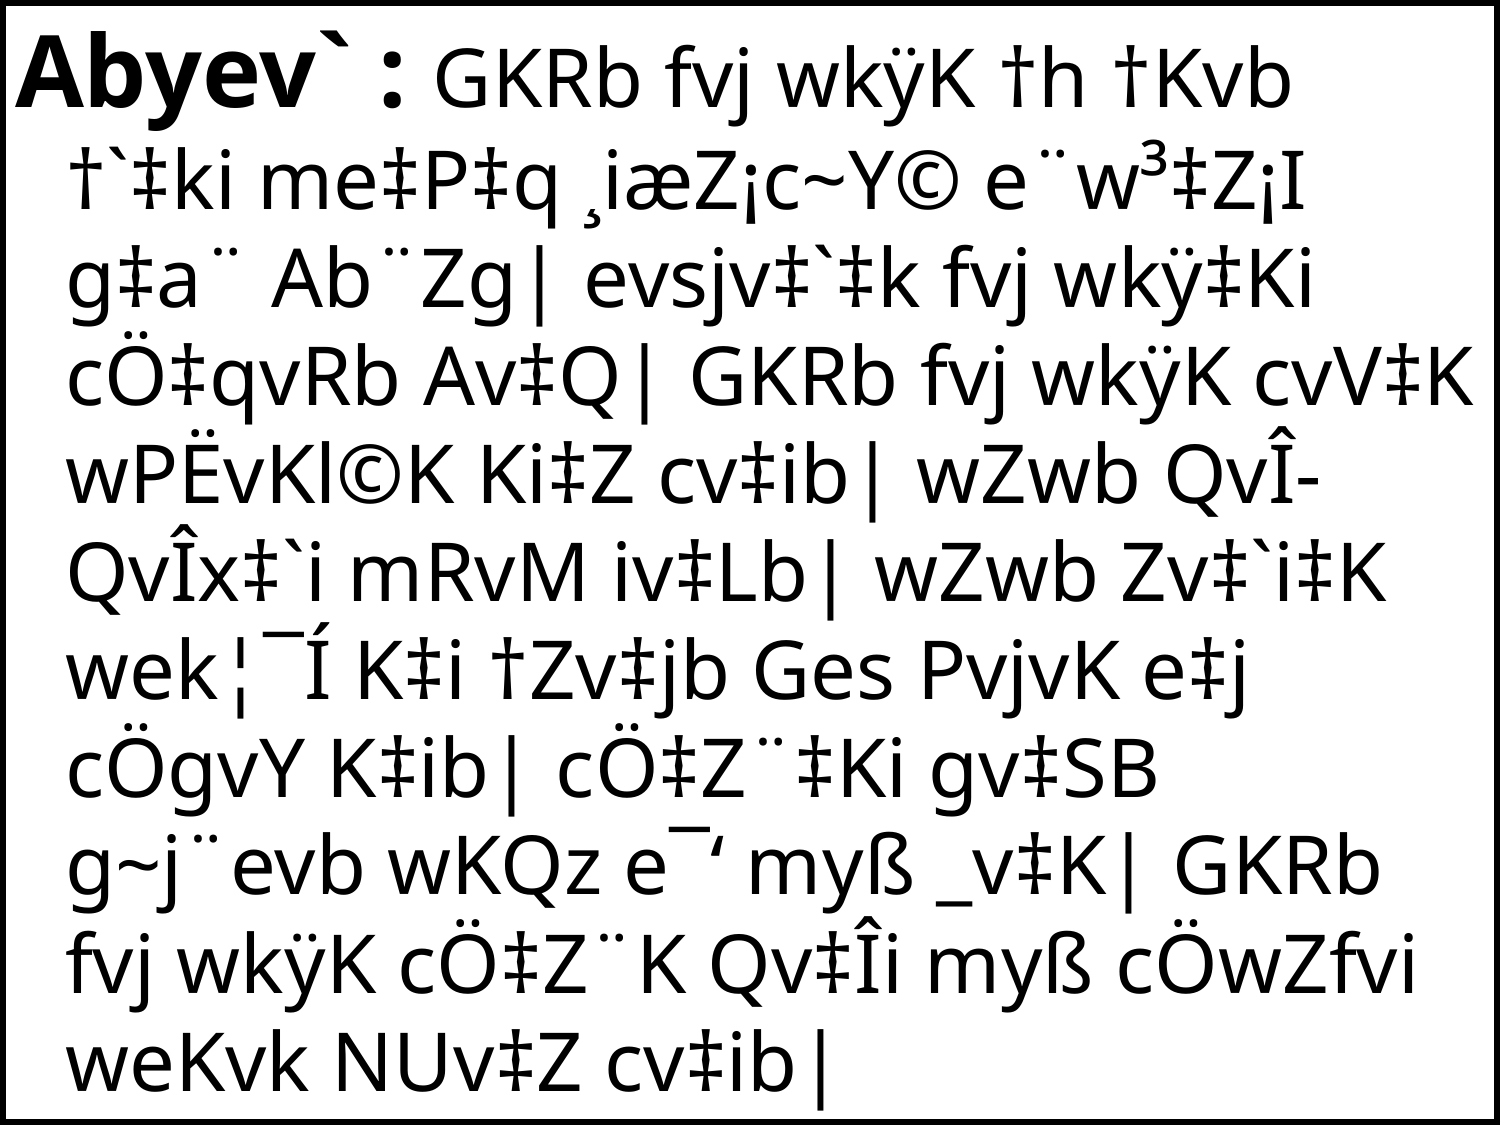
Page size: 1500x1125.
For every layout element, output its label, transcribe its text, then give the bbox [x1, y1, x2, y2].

list Abyev` : GKRb fvj wkÿK †h †Kvb †`‡ki me‡P‡q ¸iæZ¡c~Y© e¨w³‡Z¡I g‡a¨ Ab¨Zg| evsjv‡`‡k fvj wkÿ‡Ki cÖ‡qvRb Av‡Q| GKRb fvj wkÿK cvV‡K wPËvKl©K Ki‡Z cv‡ib| wZwb QvÎ-QvÎx‡`i mRvM iv‡Lb| wZwb Zv‡`i‡K wek¦¯Í K‡i †Zv‡jb Ges PvjvK e‡j cÖgvY K‡ib| cÖ‡Z¨‡Ki gv‡SB g~j¨evb wKQz e¯‘ myß _v‡K| GKRb fvj wkÿK cÖ‡Z¨K Qv‡Îi myß cÖwZfvi weKvk NUv‡Z cv‡ib| [0, 0, 1500, 1125]
